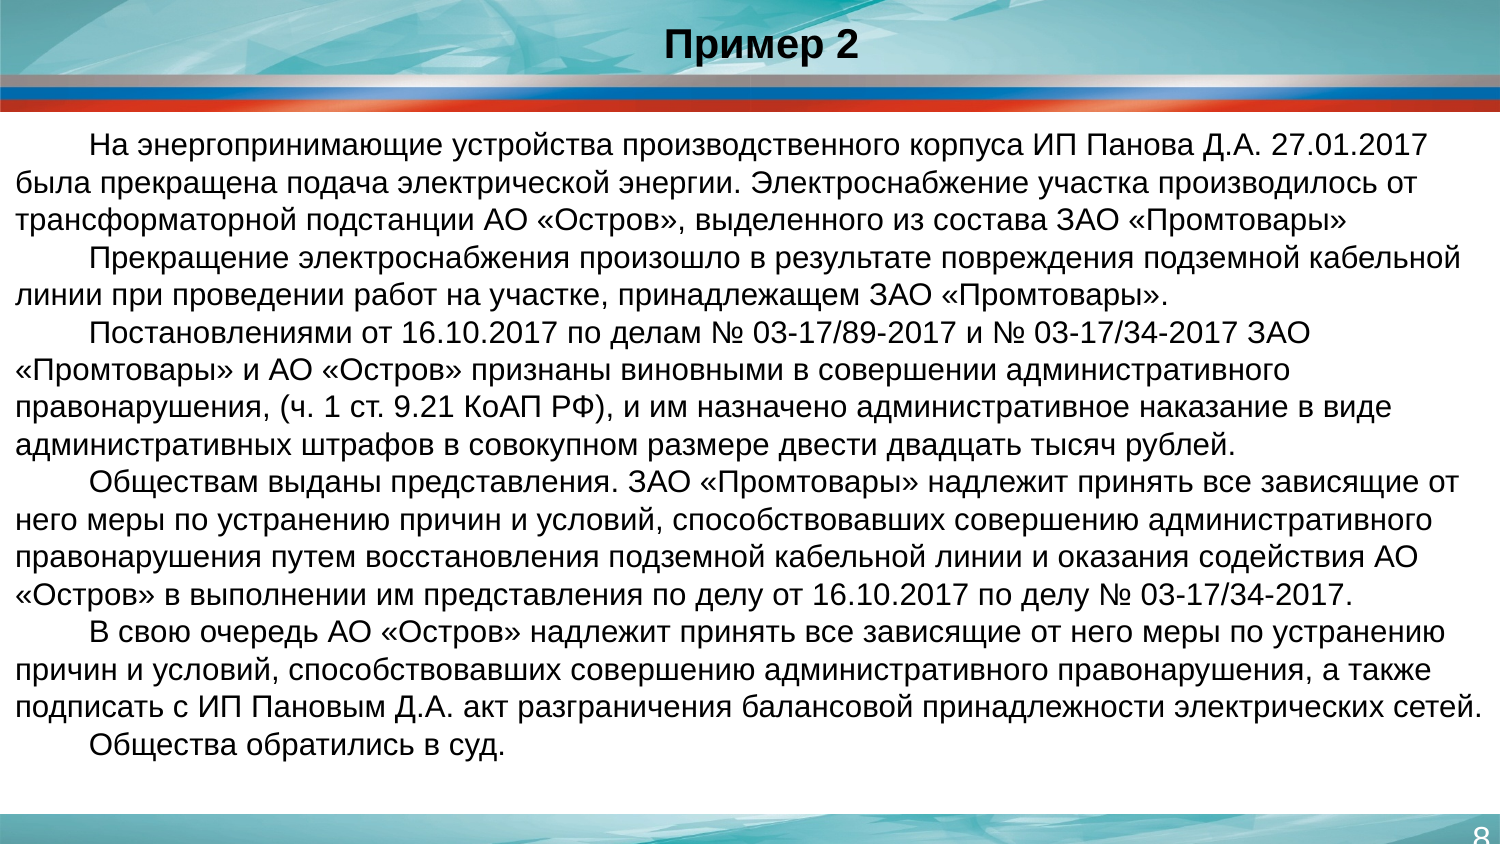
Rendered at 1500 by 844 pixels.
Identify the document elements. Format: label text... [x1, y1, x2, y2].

slide_number 8 [1155, 809, 1500, 844]
picture [0, 814, 1155, 844]
list На энергопринимающие устройства производственного корпуса ИП Панова Д.А. 27.01.2017 была прекращена подача электрической энергии. Электроснабжение участка производилось от трансформаторной подстанции АО «Остров», выделенного из состава ЗАО «Промтовары» Прекращение электроснабжения произошло в результате повреждения подземной кабельной линии при проведении работ на участке, принадлежащем ЗАО «Промтовары». Постановлениями от 16.10.2017 по делам № 03-17/89-2017 и № 03-17/34-2017 ЗАО «Промтовары» и АО «Остров» признаны виновными в совершении административного правонарушения, (ч. 1 ст. 9.21 КоАП РФ), и им назначено административное наказание в виде административных штрафов в совокупном размере двести двадцать тысяч рублей. Обществам выданы представления. ЗАО «Промтовары» надлежит принять все зависящие от него меры по устранению причин и условий, способствовавших совершению административного правонарушения путем восстановления подземной кабельной линии и оказания содействия АО «Остров» в выполнении им представления по делу от 16.10.2017 по делу № 03-17/34-2017. В свою очередь АО «Остров» надлежит принять все зависящие от него меры по устранению причин и условий, способствовавших совершению административного правонарушения, а также подписать с ИП Пановым Д.А. акт разграничения балансовой принадлежности электрических сетей. Общества обратились в суд. [0, 116, 1500, 809]
picture [0, 0, 1500, 112]
title Пример 2 [23, 0, 1500, 84]
